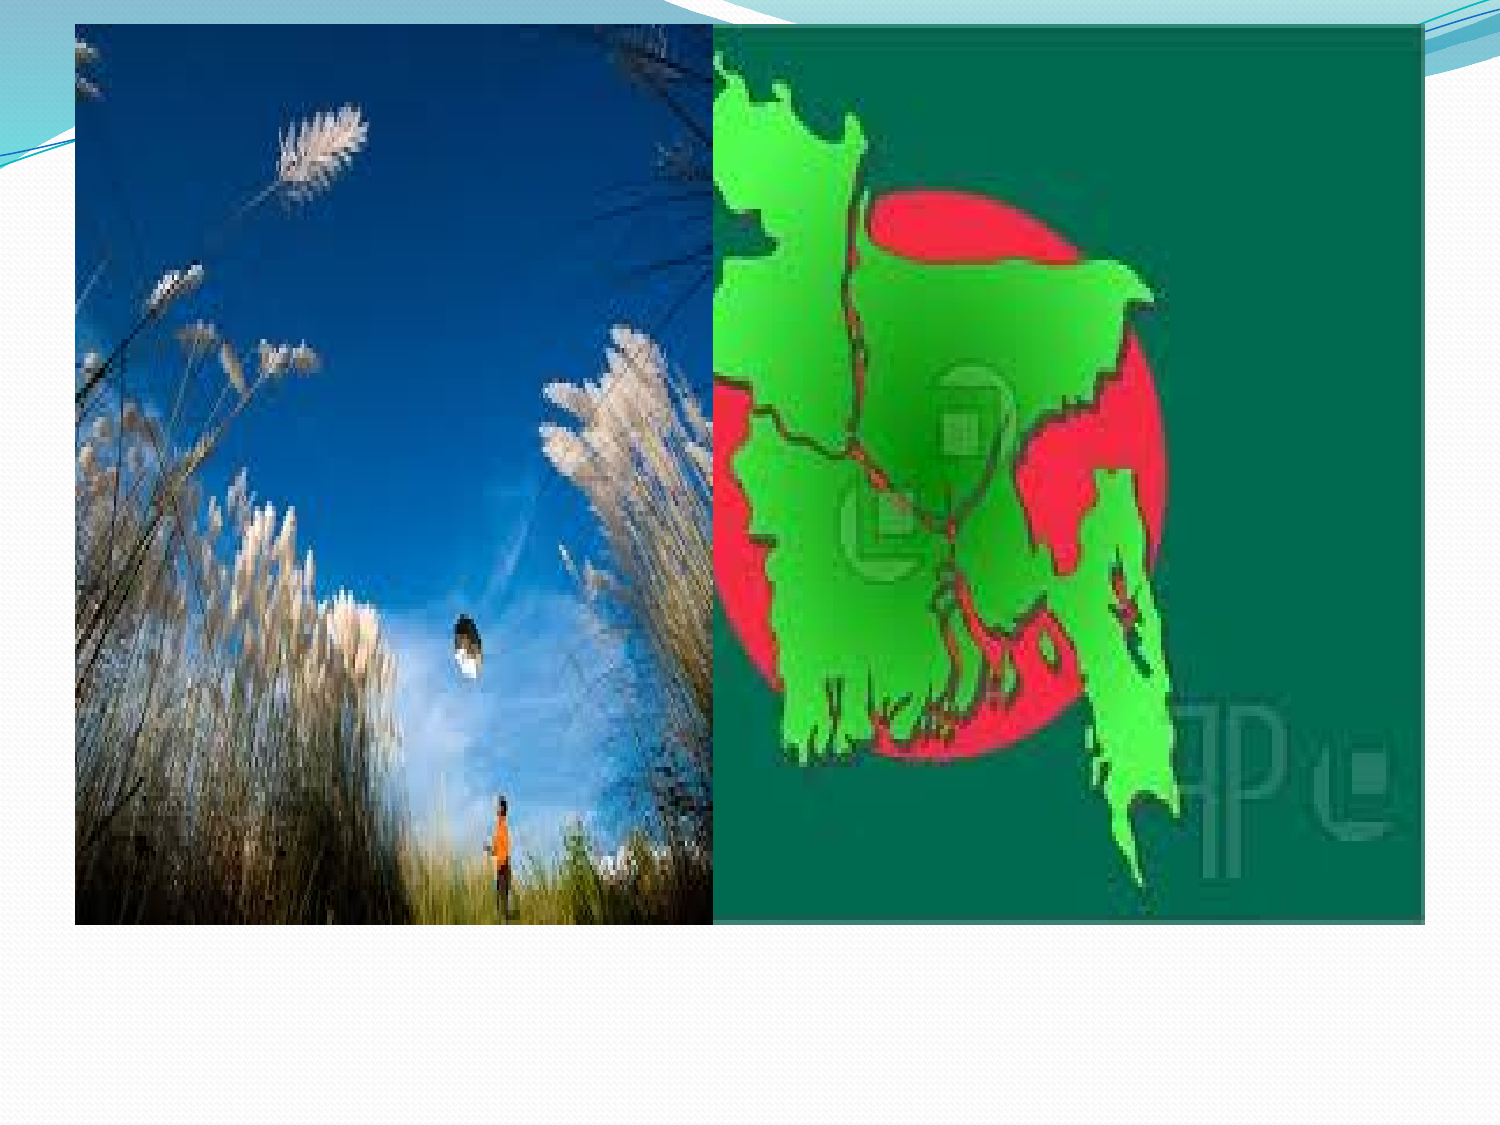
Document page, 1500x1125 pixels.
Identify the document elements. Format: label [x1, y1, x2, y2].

text_box [74, 24, 1426, 926]
